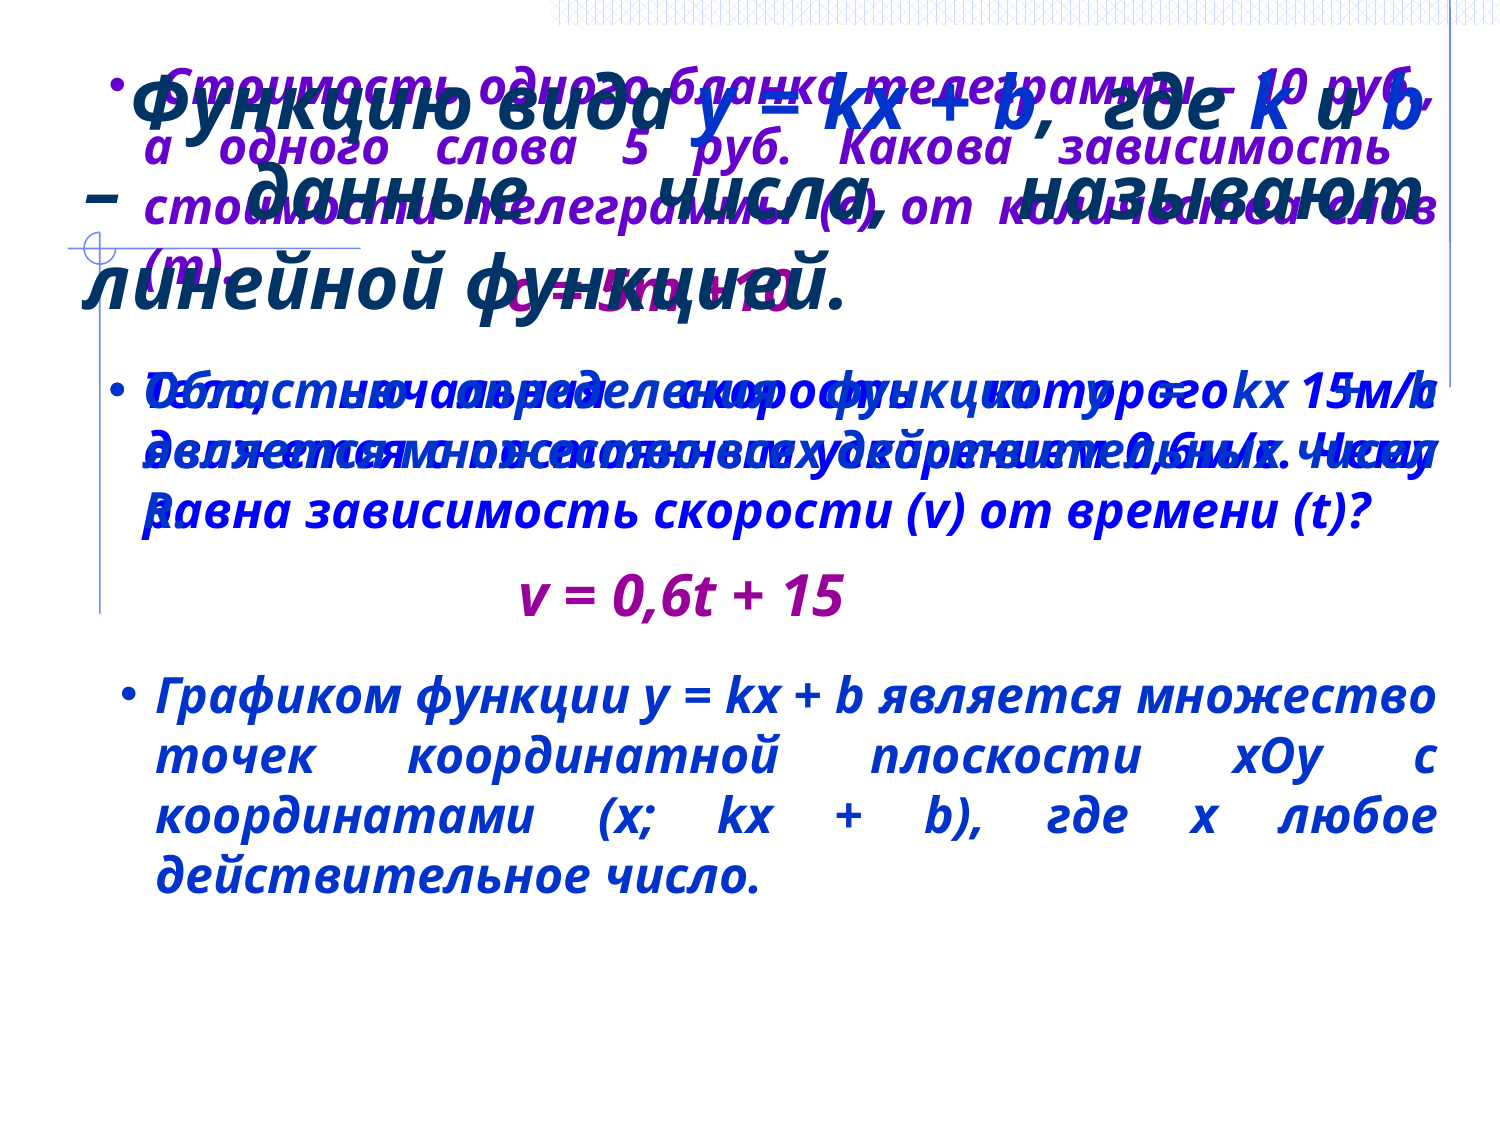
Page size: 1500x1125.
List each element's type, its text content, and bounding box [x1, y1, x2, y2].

text_box v = 0,6t + 15 [503, 550, 950, 636]
text_box Областью определения функции у = kx + b является множество всех действительных чисел R. [93, 351, 1454, 547]
text_box Графиком функции у = kx + b является множество точек координатной плоскости хОу с координатами (х; kx + b), где х любое действительное число. [105, 656, 1453, 911]
text_box Функцию вида у = kx + b, где k и b – данные числа, называют линейной функцией. [70, 46, 1442, 332]
text_box Стоимость одного бланка телеграммы – 10 руб., а одного слова 5 руб. Какова зависимость стоимости телеграммы (с) от количества слов (т). [1442, 46, 1454, 302]
